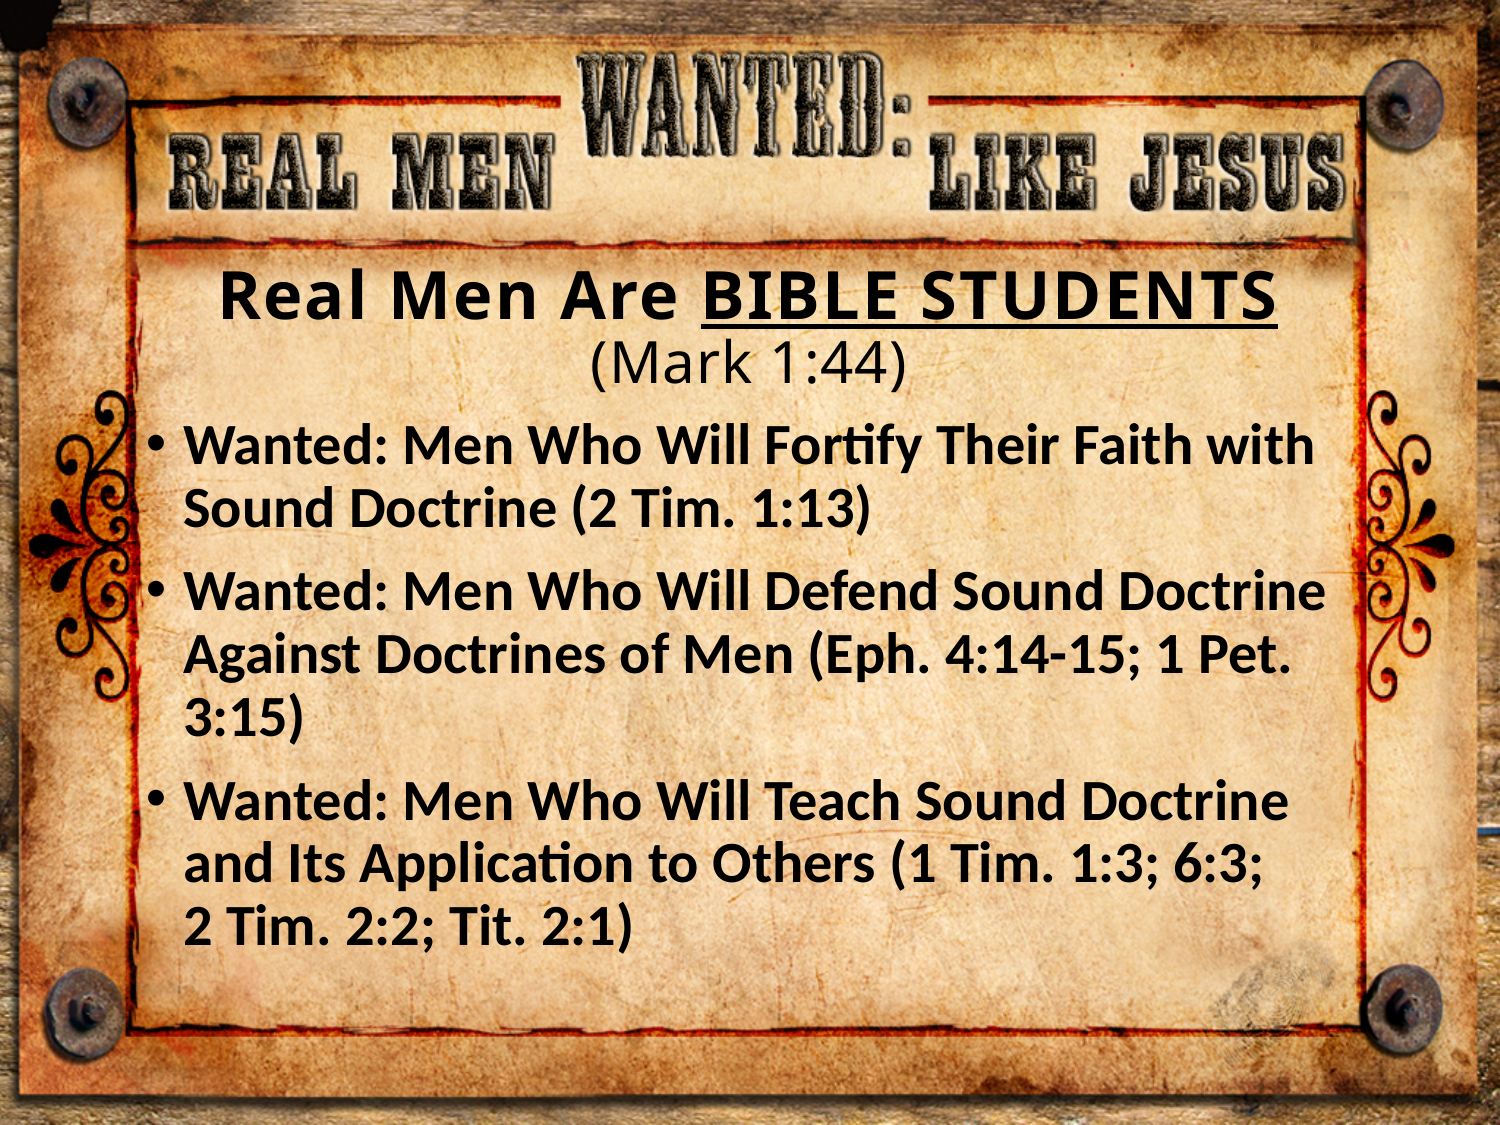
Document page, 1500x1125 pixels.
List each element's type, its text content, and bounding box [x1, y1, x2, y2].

picture [0, 0, 1500, 1125]
title Real Men Are BIBLE STUDENTS (Mark 1:44) [142, 273, 1356, 385]
list Wanted: Men Who Will Fortify Their Faith with Sound Doctrine (2 Tim. 1:13) Wanted: Men Who Will Defend Sound Doctrine Against Doctrines of Men (Eph. 4:14-15; 1 Pet. 3:15) Wanted: Men Who Will Teach Sound Doctrine and Its Application to Others (1 Tim. 1:3; 6:3; 2 Tim. 2:2; Tit. 2:1) [130, 406, 1368, 1034]
